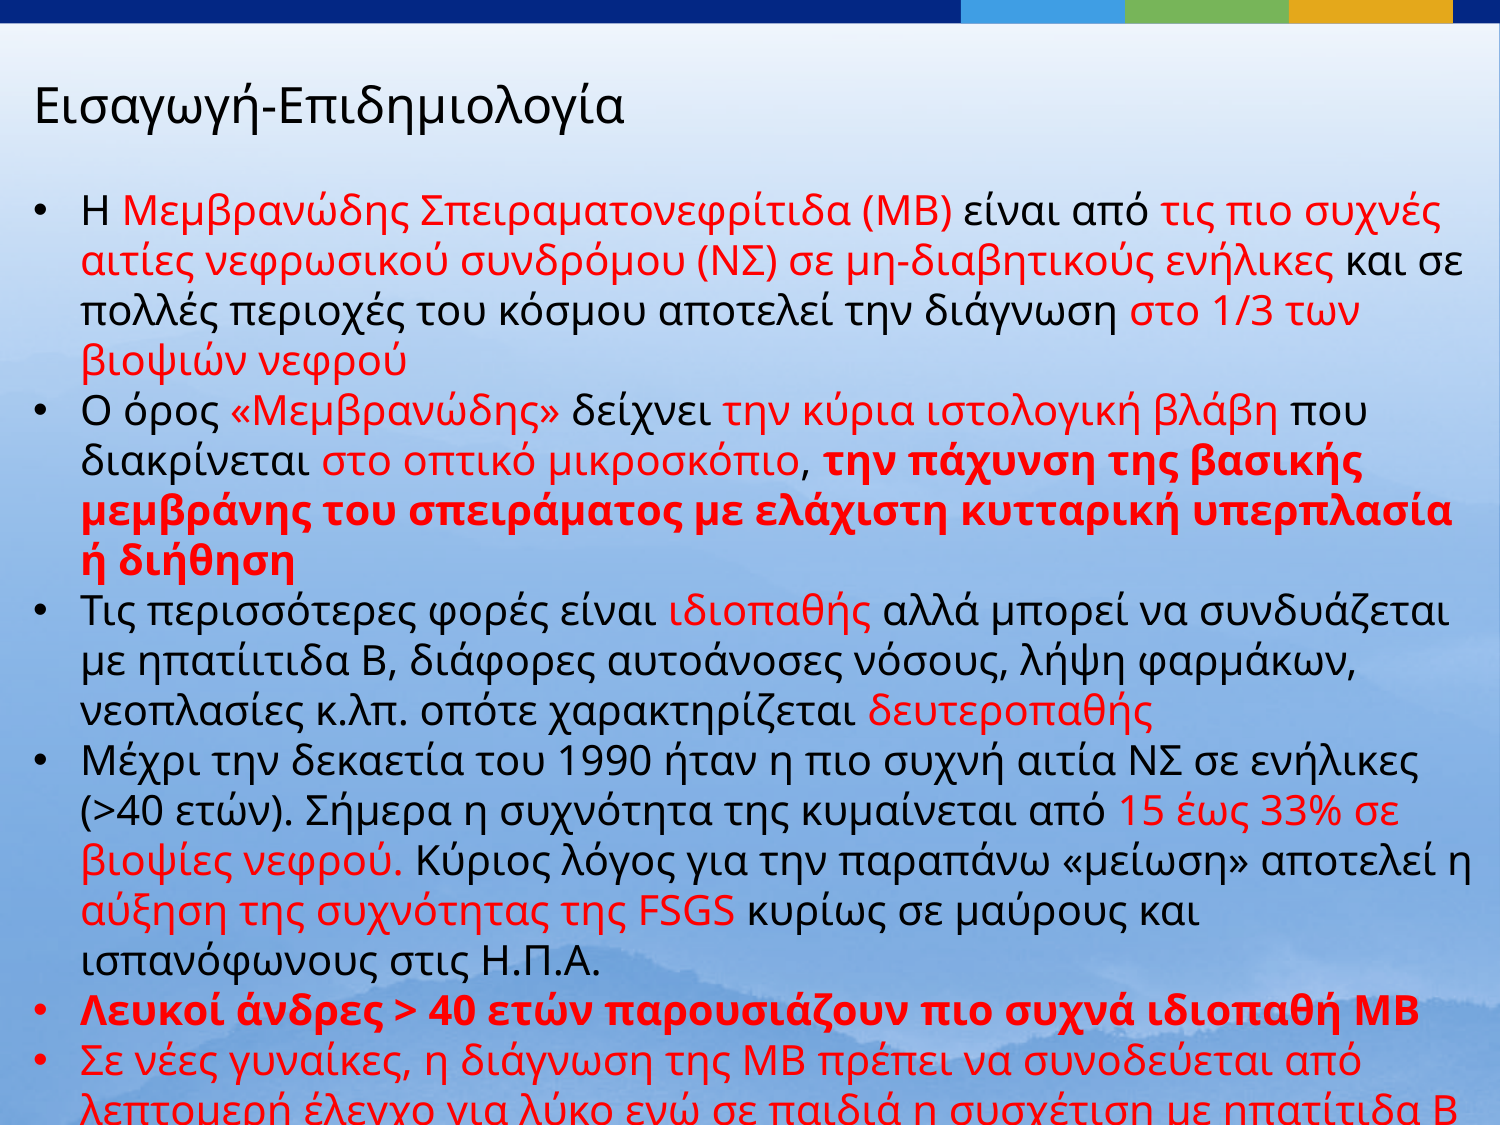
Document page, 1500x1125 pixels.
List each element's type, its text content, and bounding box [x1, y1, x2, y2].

text_box Εισαγωγή-Επιδημιολογία Η Μεμβρανώδης Σπειραματονεφρίτιδα (ΜΒ) είναι από τις πιο συχνές αιτίες νεφρωσικού συνδρόμου (ΝΣ) σε μη-διαβητικούς ενήλικες και σε πολλές περιοχές του κόσμου αποτελεί την διάγνωση στο 1/3 των βιοψιών νεφρού Ο όρος «Μεμβρανώδης» δείχνει την κύρια ιστολογική βλάβη που διακρίνεται στο οπτικό μικροσκόπιο, την πάχυνση της βασικής μεμβράνης του σπειράματος με ελάχιστη κυτταρική υπερπλασία ή διήθηση Τις περισσότερες φορές είναι ιδιοπαθής αλλά μπορεί να συνδυάζεται με ηπατίιτιδα Β, διάφορες αυτοάνοσες νόσους, λήψη φαρμάκων, νεοπλασίες κ.λπ. οπότε χαρακτηρίζεται δευτεροπαθής Μέχρι την δεκαετία του 1990 ήταν η πιο συχνή αιτία ΝΣ σε ενήλικες (>40 ετών). Σήμερα η συχνότητα της κυμαίνεται από 15 έως 33% σε βιοψίες νεφρού. Κύριος λόγος για την παραπάνω «μείωση» αποτελεί η αύξηση της συχνότητας της FSGS κυρίως σε μαύρους και ισπανόφωνους στις Η.Π.Α. Λευκοί άνδρες > 40 ετών παρουσιάζουν πιο συχνά ιδιοπαθή ΜΒ Σε νέες γυναίκες, η διάγνωση της ΜΒ πρέπει να συνοδεύεται από λεπτομερή έλεγχο για λύκο ενώ σε παιδιά η συσχέτιση με ηπατίτιδα Β ή πιο σπάνια με αυτο-άνοσες νόσους, είναι συχνή [18, 66, 1500, 1125]
